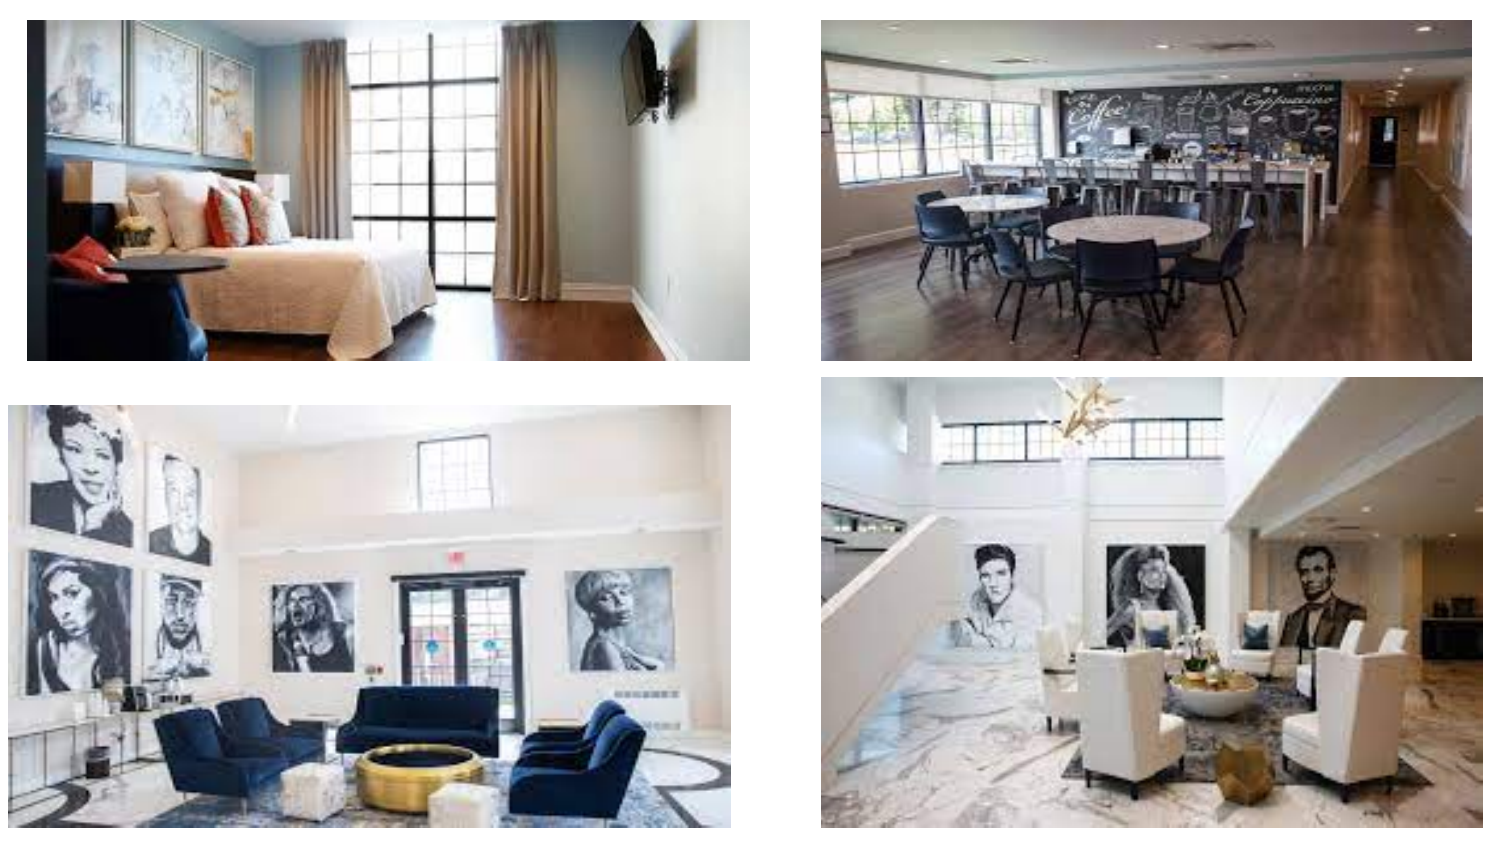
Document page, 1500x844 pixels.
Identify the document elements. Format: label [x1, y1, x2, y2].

picture [27, 20, 751, 362]
picture [821, 20, 1473, 362]
picture [8, 404, 731, 828]
picture [821, 377, 1483, 828]
